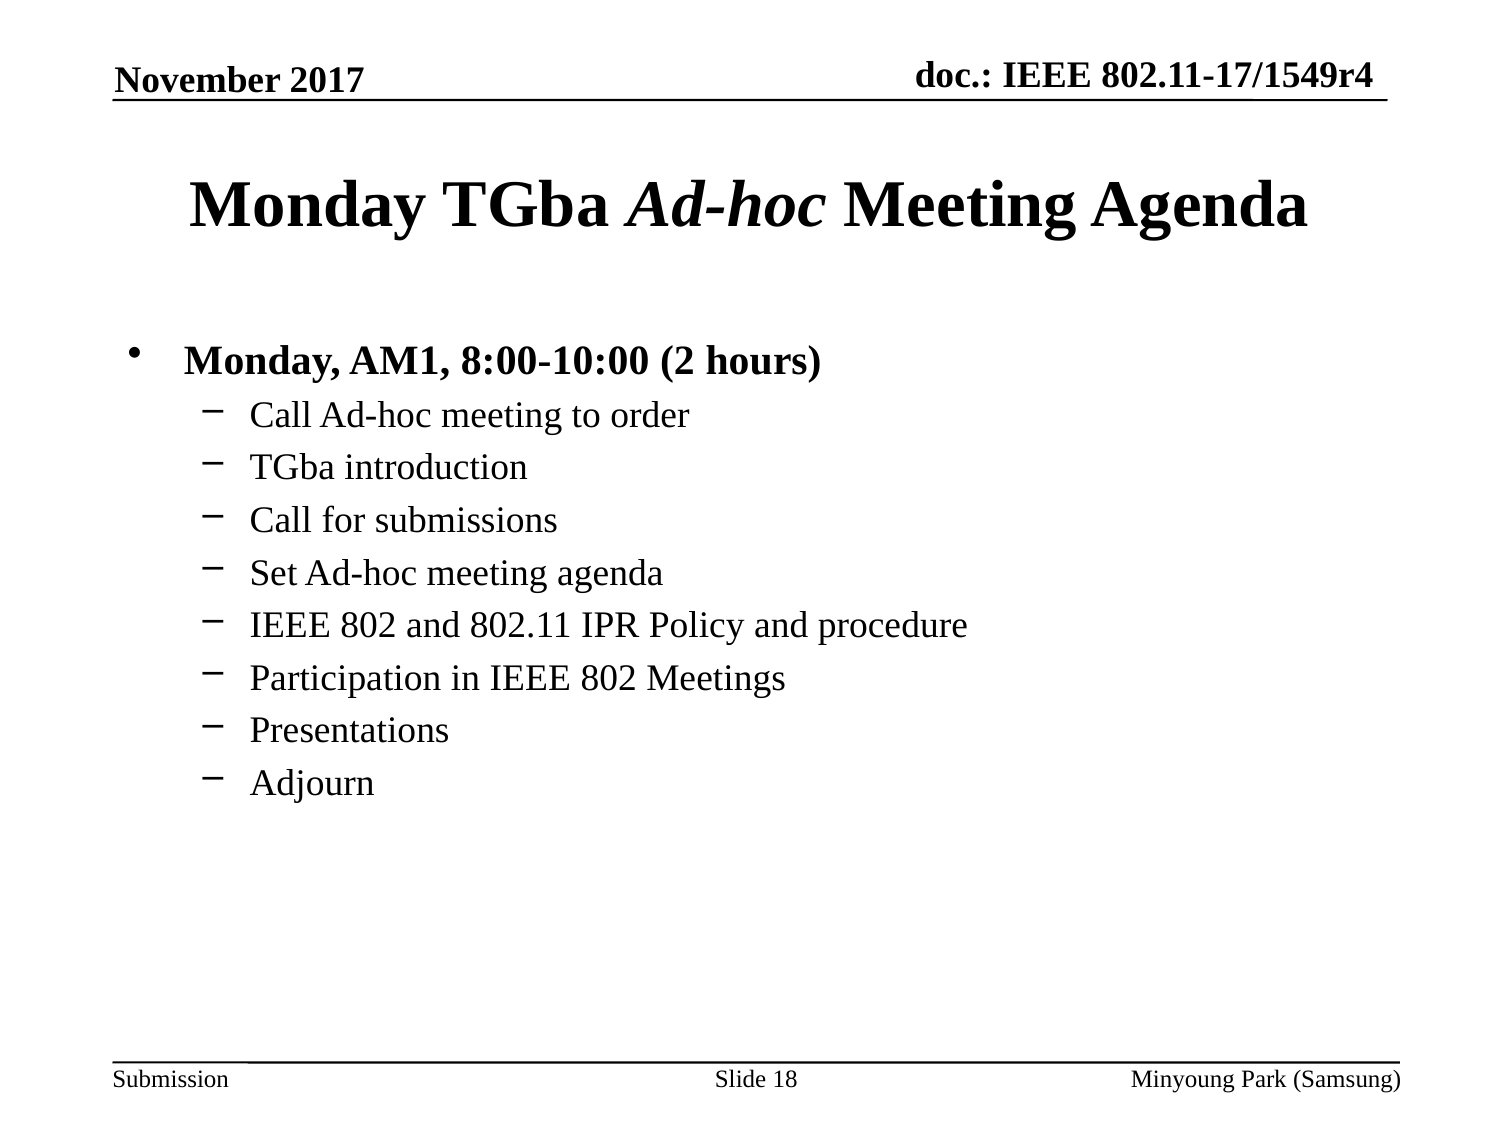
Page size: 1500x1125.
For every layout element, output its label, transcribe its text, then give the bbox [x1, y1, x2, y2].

title Monday TGba Ad-hoc Meeting Agenda [112, 112, 1388, 288]
footer Minyoung Park (Samsung) [949, 1061, 1402, 1093]
list Monday, AM1, 8:00-10:00 (2 hours) Call Ad-hoc meeting to order TGba introduction Call for submissions Set Ad-hoc meeting agenda IEEE 802 and 802.11 IPR Policy and procedure Participation in IEEE 802 Meetings Presentations Adjourn [112, 324, 1463, 1000]
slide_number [114, 54, 368, 101]
slide_number Slide 18 [712, 1061, 800, 1093]
